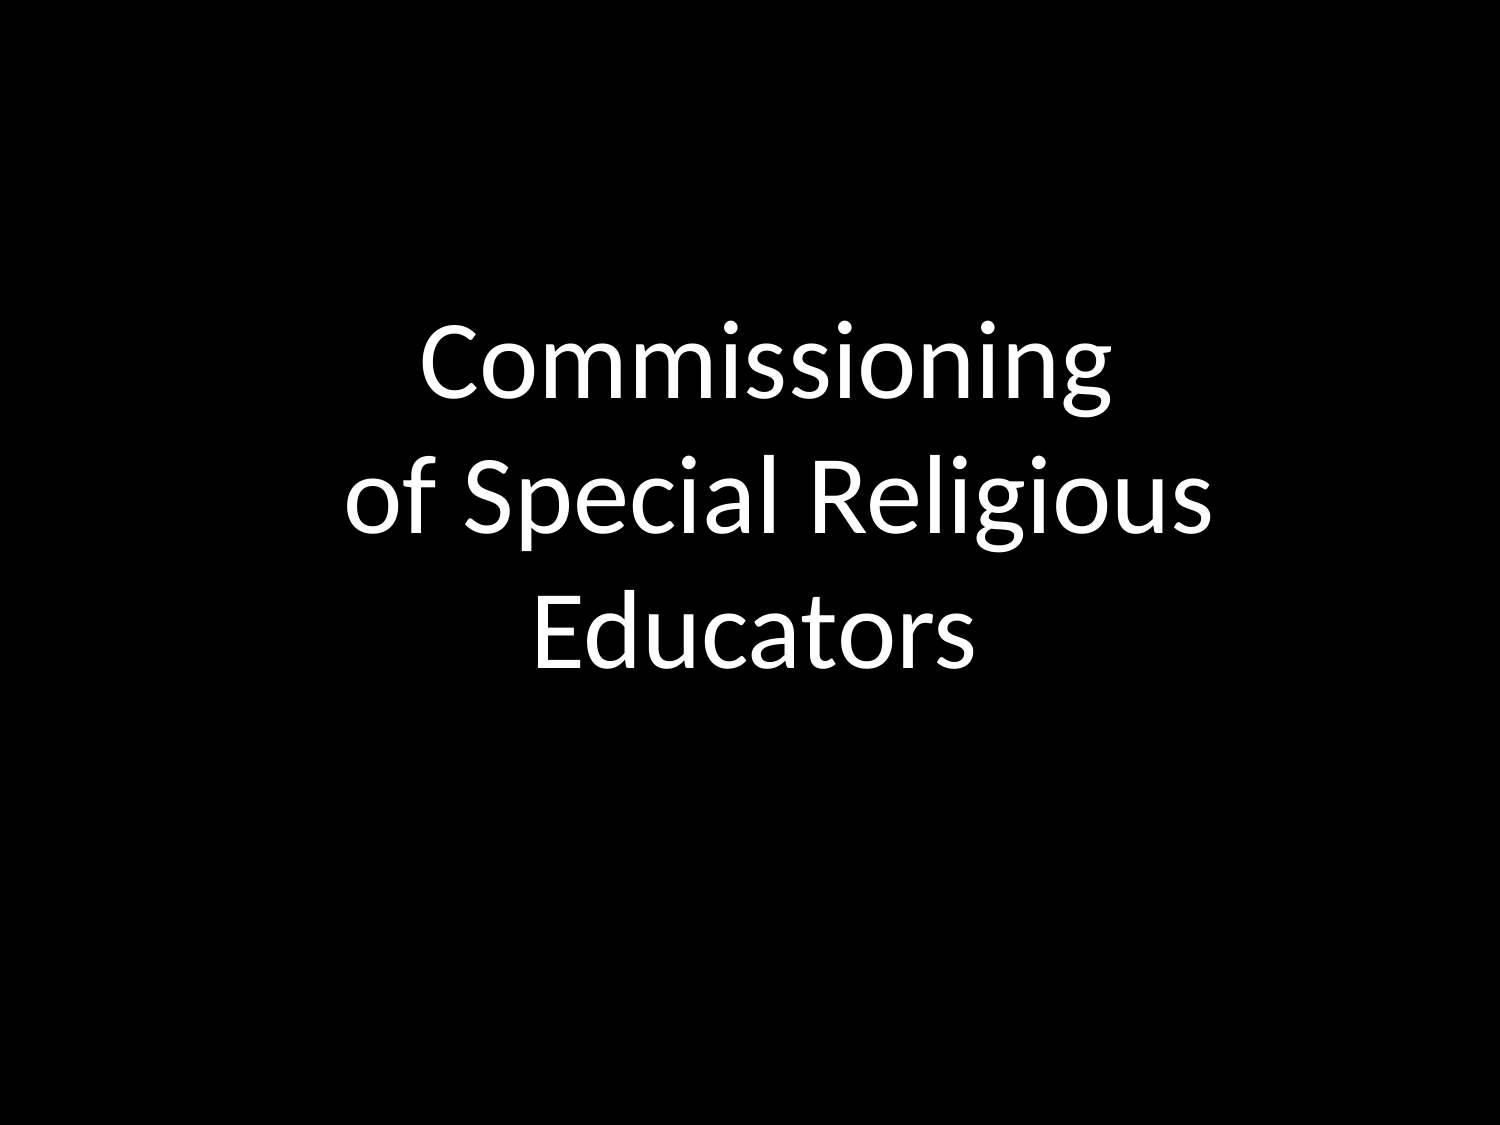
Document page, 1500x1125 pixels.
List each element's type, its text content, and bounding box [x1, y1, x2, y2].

text_box Commissioning of Special Religious Educators [206, 278, 1353, 699]
